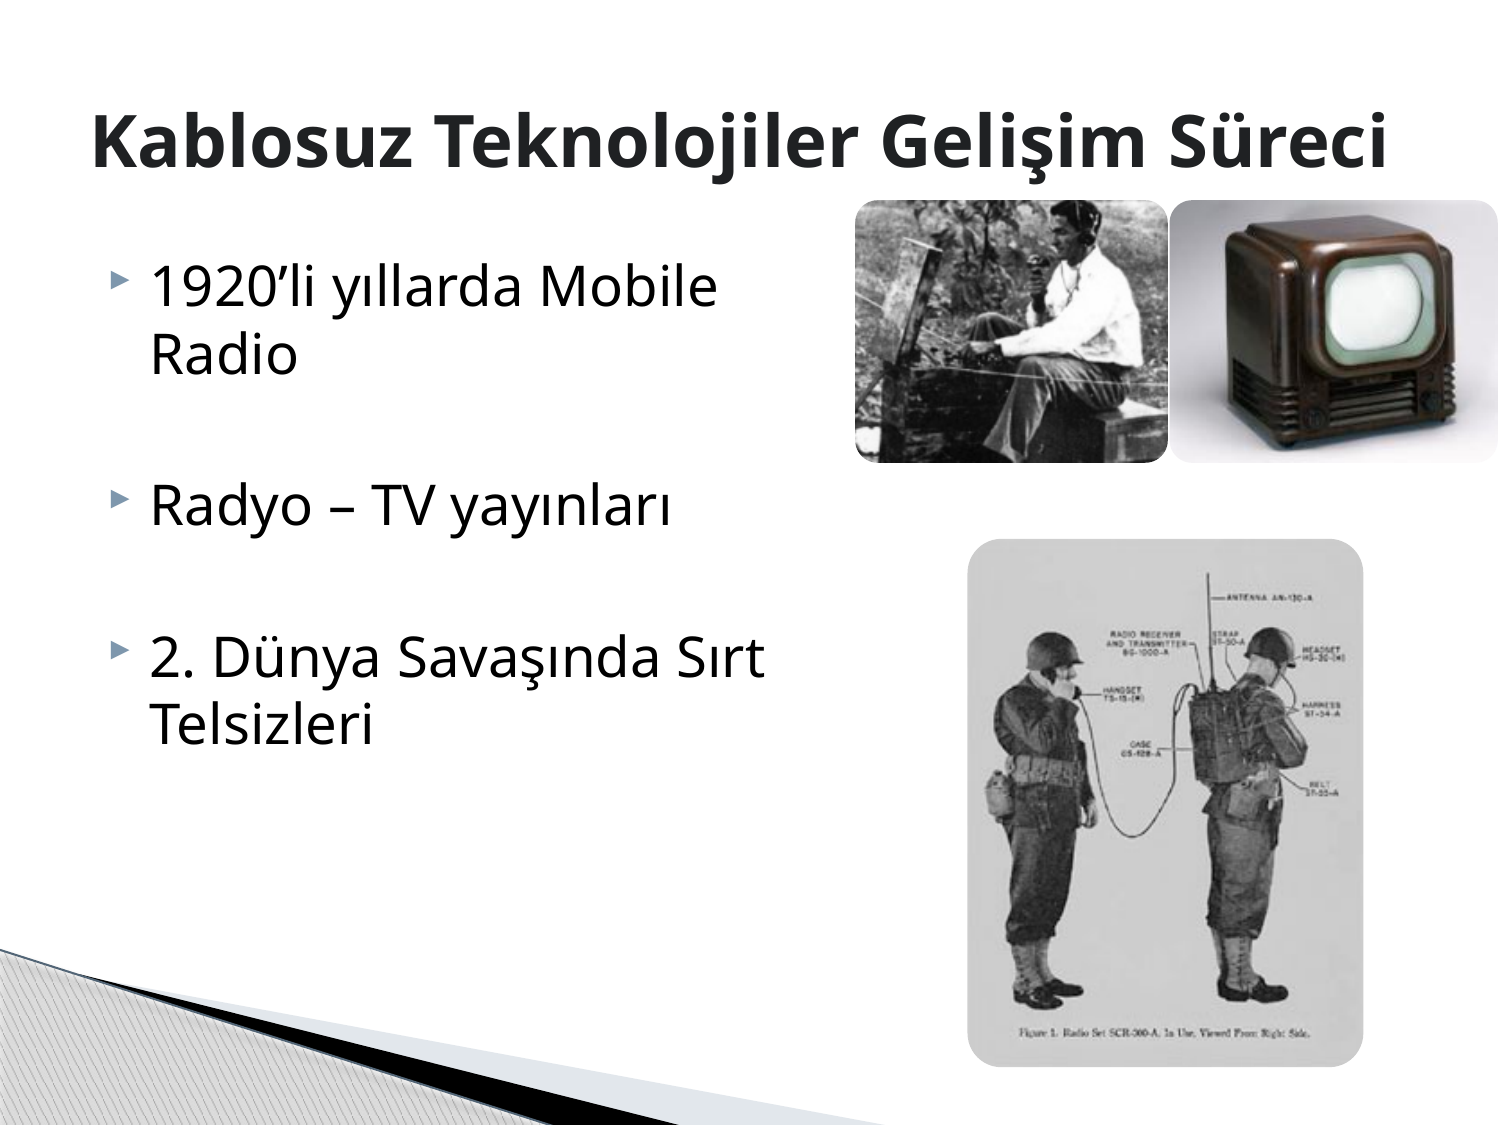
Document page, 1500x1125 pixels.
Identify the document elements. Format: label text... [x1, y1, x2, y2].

list 1920’li yıllarda Mobile Radio Radyo – TV yayınları 2. Dünya Savaşında Sırt Telsizleri [75, 243, 821, 986]
picture [967, 538, 1364, 1068]
picture [854, 199, 1499, 464]
title Kablosuz Teknolojiler Gelişim Süreci [75, 45, 1425, 233]
